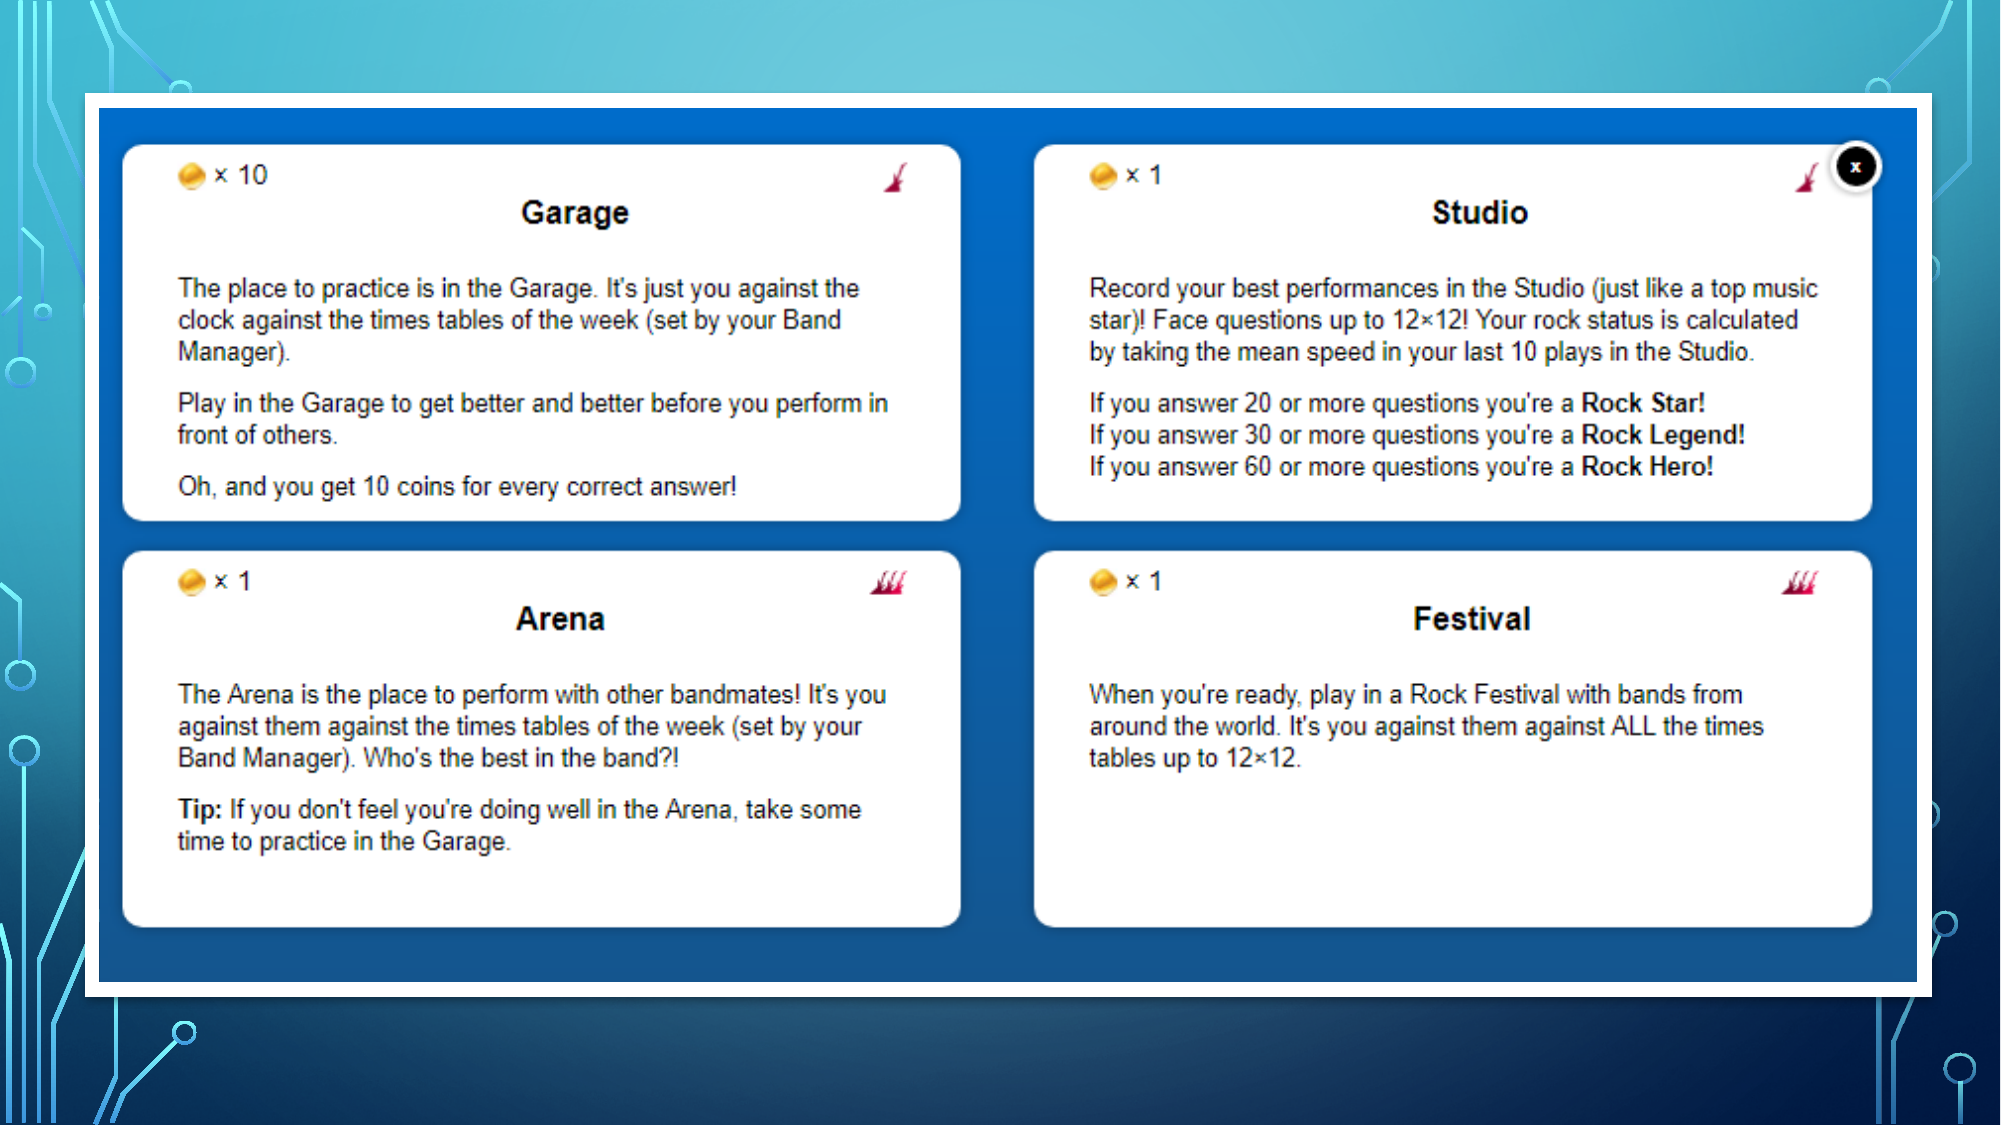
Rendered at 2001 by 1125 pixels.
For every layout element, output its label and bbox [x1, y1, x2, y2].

picture [99, 107, 1918, 983]
